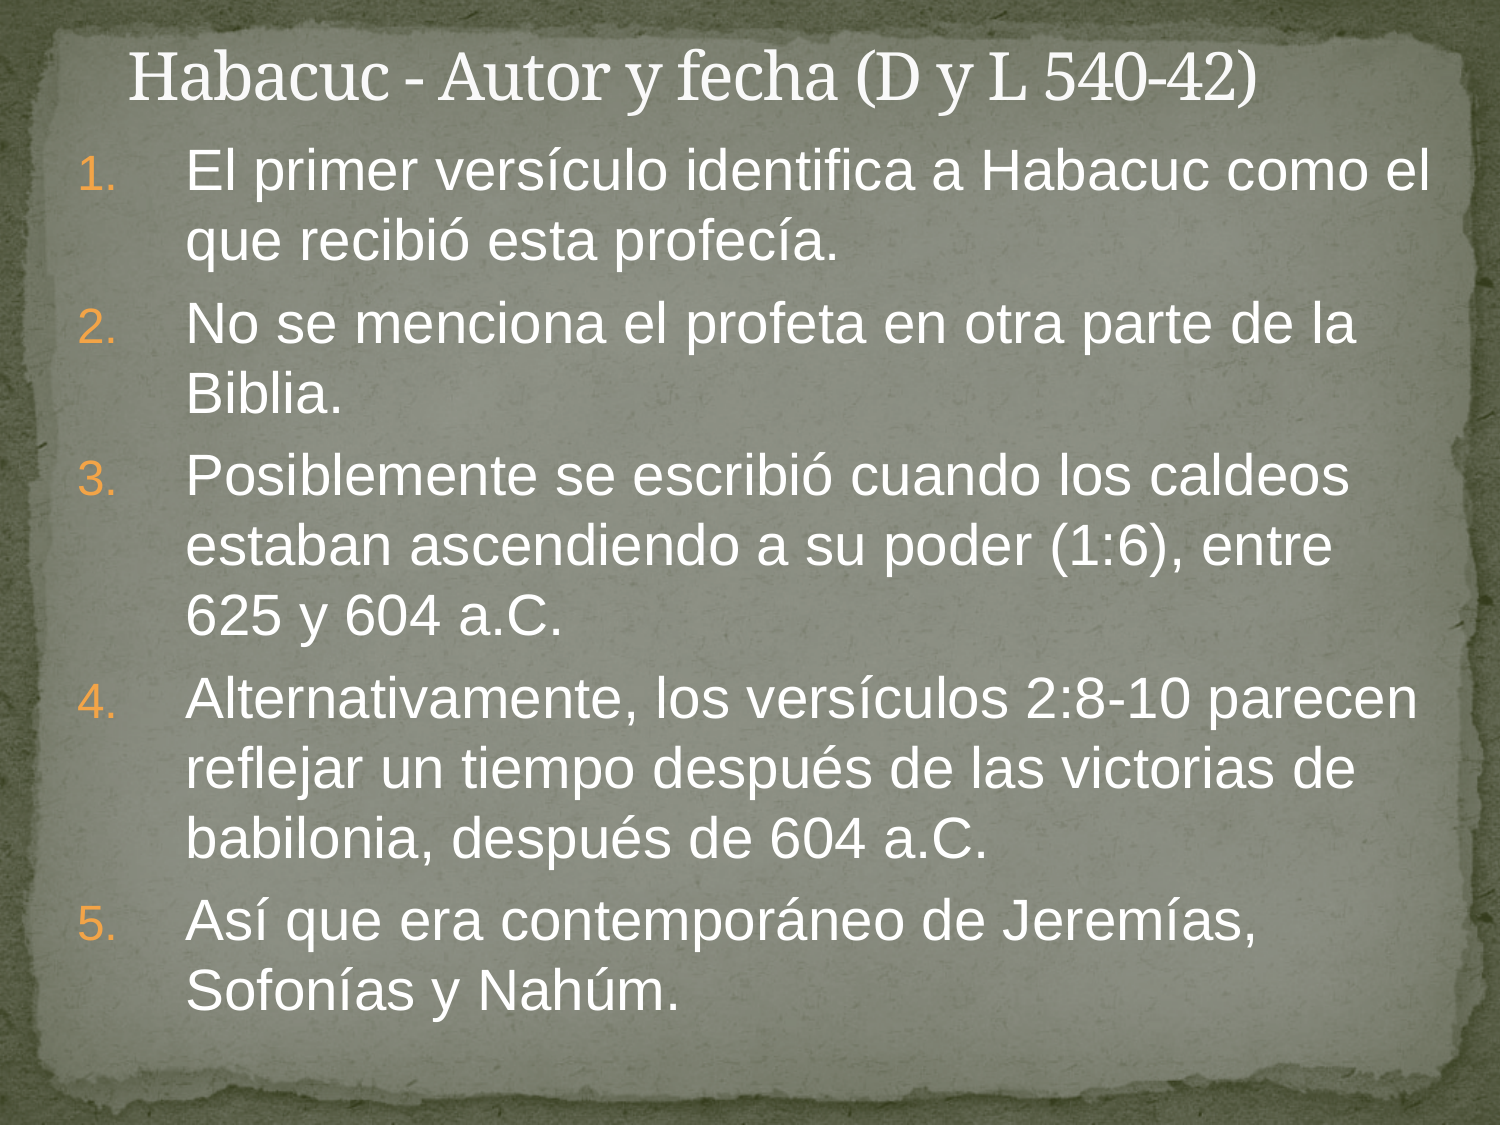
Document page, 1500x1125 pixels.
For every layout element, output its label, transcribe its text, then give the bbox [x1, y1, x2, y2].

list El primer versículo identifica a Habacuc como el que recibió esta profecía. No se menciona el profeta en otra parte de la Biblia. Posiblemente se escribió cuando los caldeos estaban ascendiendo a su poder (1:6), entre 625 y 604 a.C. Alternativamente, los versículos 2:8-10 parecen reflejar un tiempo después de las victorias de babilonia, después de 604 a.C. Así que era contemporáneo de Jeremías, Sofonías y Nahúm. [62, 125, 1450, 1125]
title Habacuc - Autor y fecha (D y L 540-42) [112, 0, 1388, 122]
